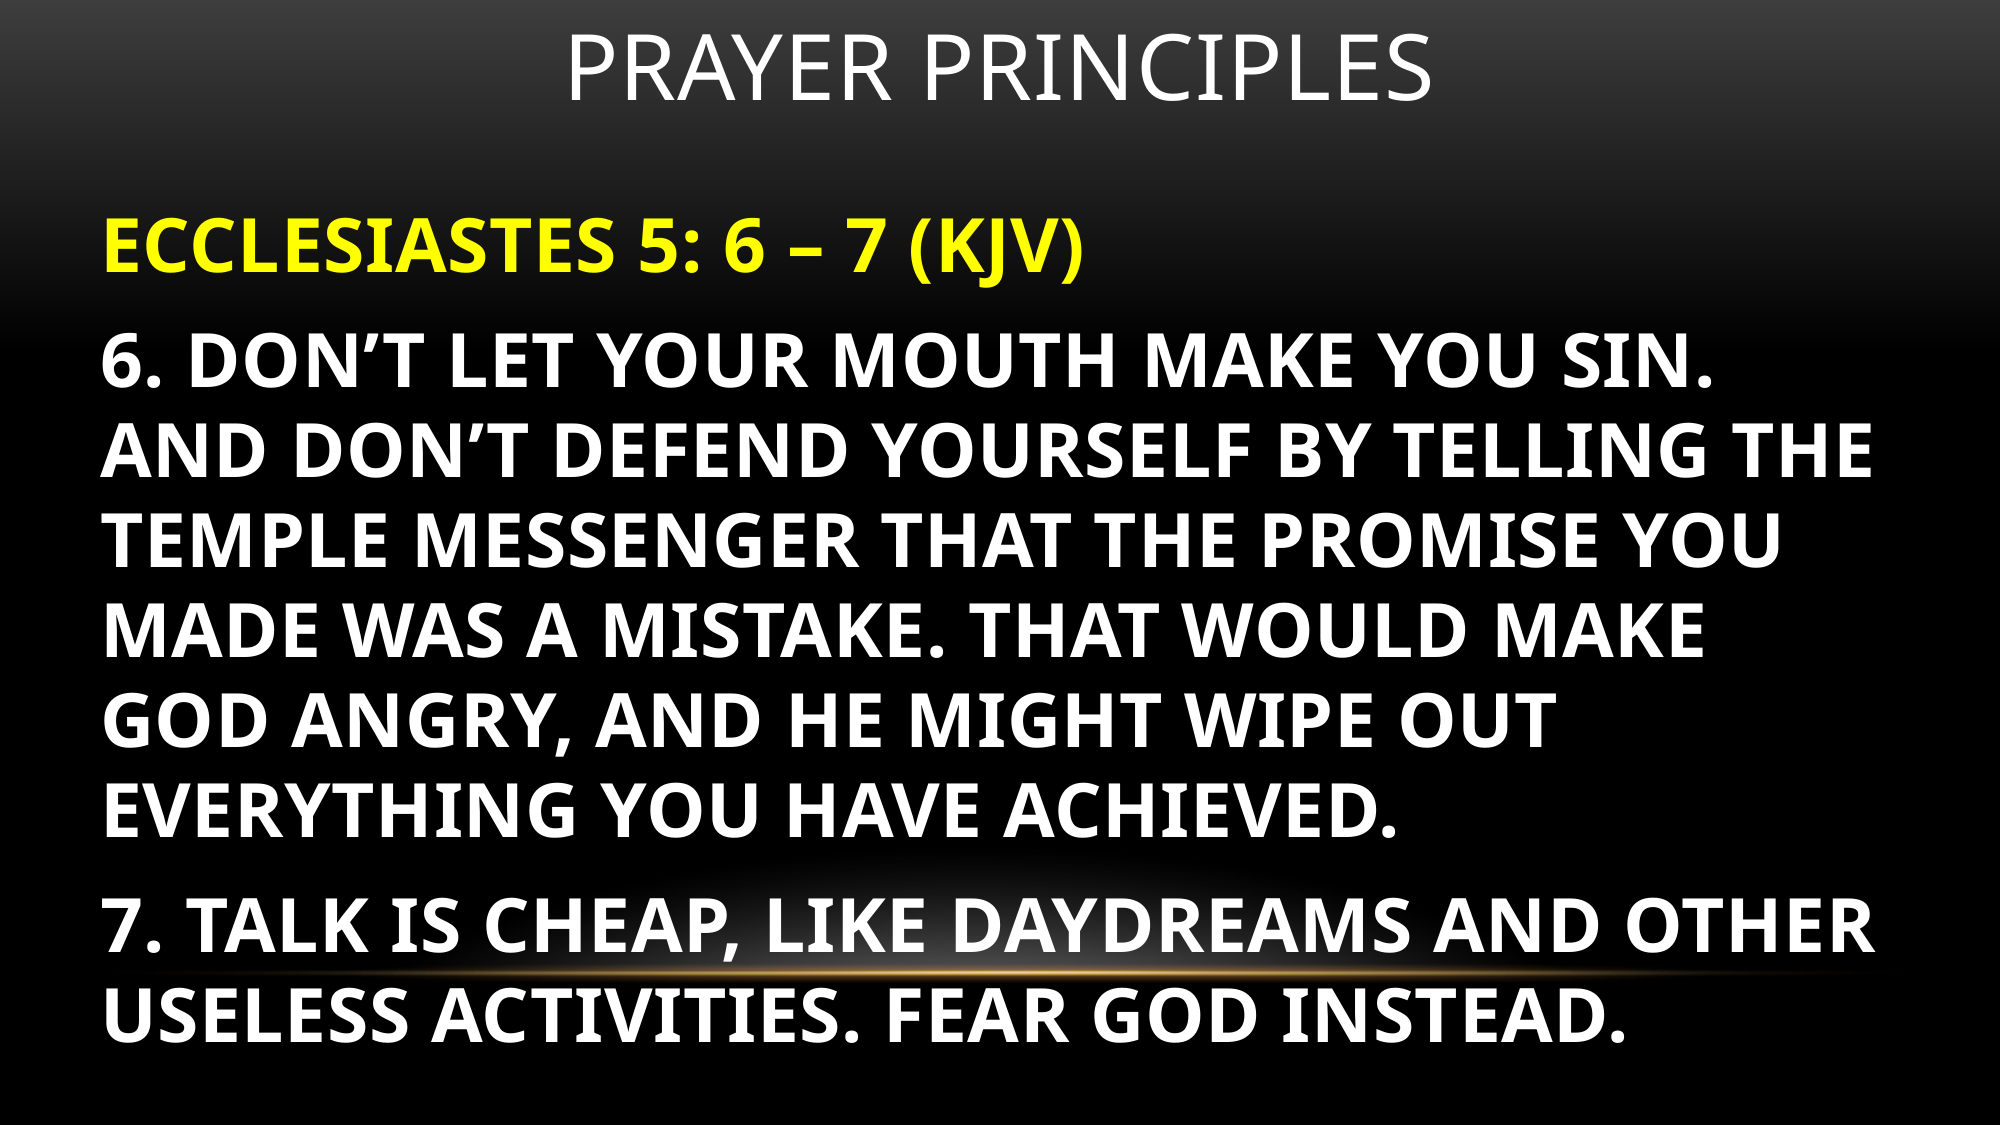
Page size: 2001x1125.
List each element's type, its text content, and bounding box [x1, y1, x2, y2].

list ECCLESIASTES 5: 6 – 7 (KJV) 6. DON’T LET YOUR MOUTH MAKE YOU SIN. AND DON’T DEFEND YOURSELF BY TELLING THE TEMPLE MESSENGER THAT THE PROMISE YOU MADE WAS A MISTAKE. THAT WOULD MAKE GOD ANGRY, AND HE MIGHT WIPE OUT EVERYTHING YOU HAVE ACHIEVED. 7. TALK IS CHEAP, LIKE DAYDREAMS AND OTHER USELESS ACTIVITIES. FEAR GOD INSTEAD. [85, 189, 1915, 1079]
title Prayer principles [133, 11, 1867, 116]
picture [0, 0, 2000, 1125]
